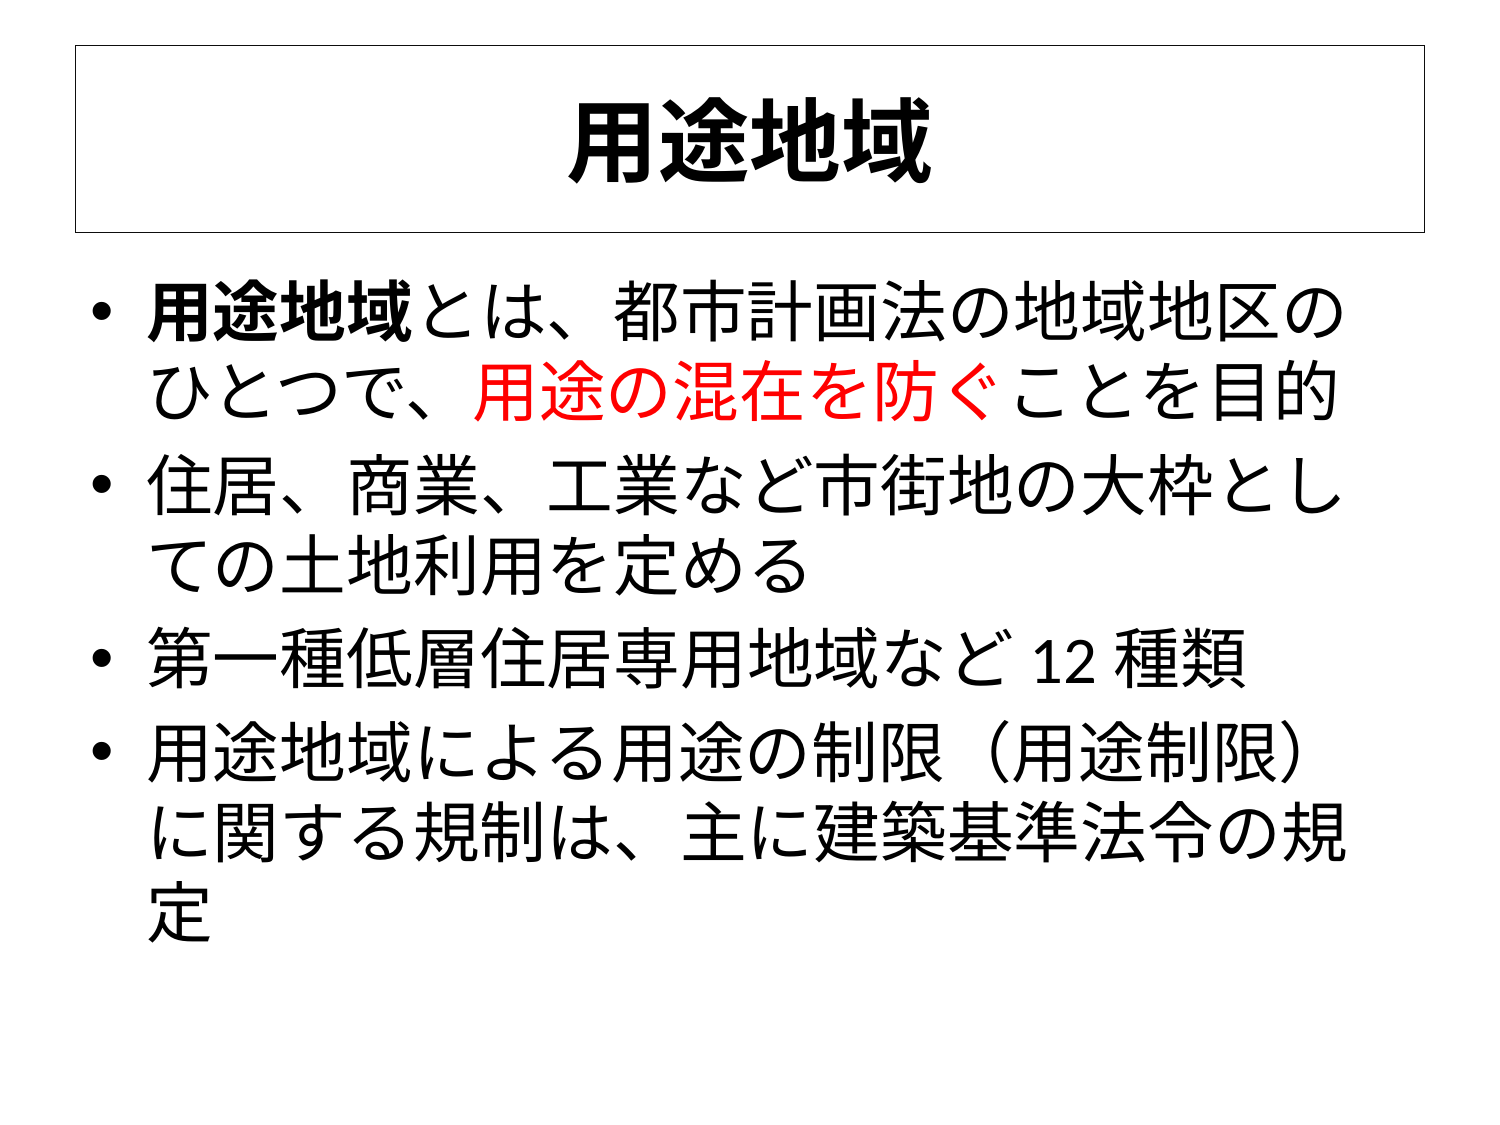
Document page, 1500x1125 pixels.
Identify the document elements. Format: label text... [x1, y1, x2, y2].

title 用途地域 [75, 45, 1425, 233]
list 用途地域とは、都市計画法の地域地区のひとつで、用途の混在を防ぐことを目的 住居、商業、工業など市街地の大枠としての土地利用を定める 第一種低層住居専用地域など12種類 用途地域による用途の制限（用途制限）に関する規制は、主に建築基準法令の規定 [75, 262, 1425, 1005]
